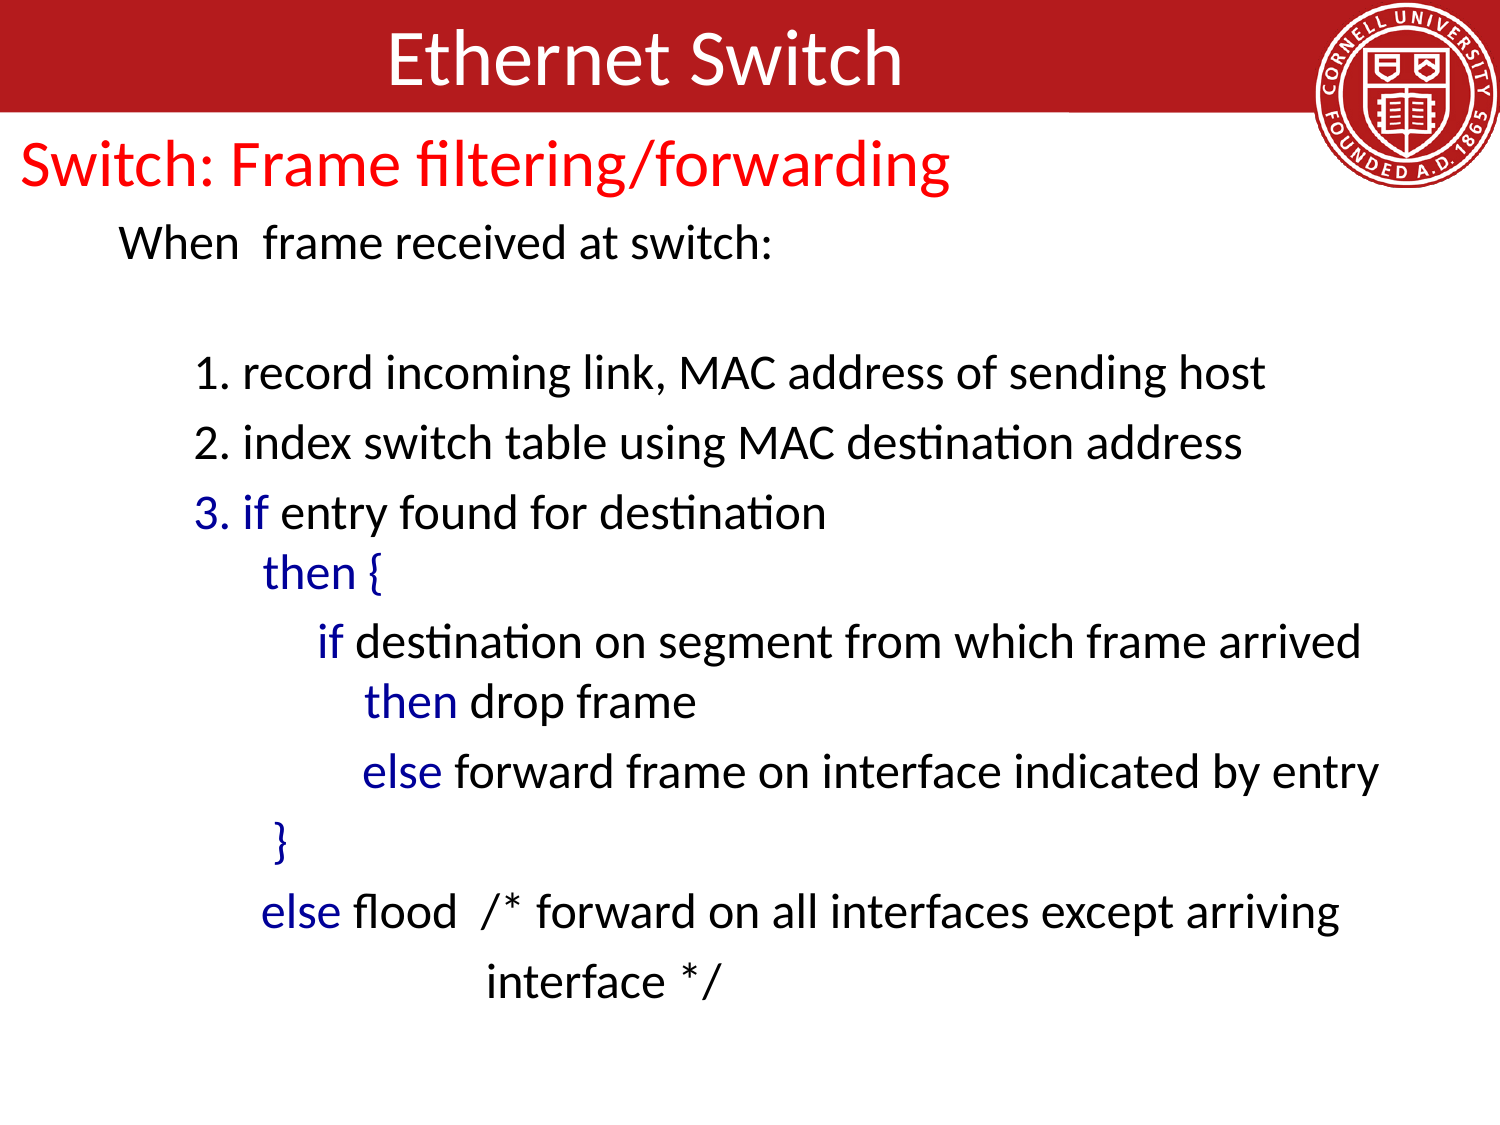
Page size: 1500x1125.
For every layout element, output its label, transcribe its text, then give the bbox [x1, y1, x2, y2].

list When frame received at switch: 1. record incoming link, MAC address of sending host 2. index switch table using MAC destination address 3. if entry found for destination then { if destination on segment from which frame arrived then drop frame else forward frame on interface indicated by entry } else flood /* forward on all interfaces except arriving interface */ [103, 201, 1449, 1038]
picture [1312, 0, 1500, 188]
text_box Ethernet Switch [0, 0, 1292, 110]
text_box Switch: Frame filtering/forwarding [5, 112, 967, 208]
